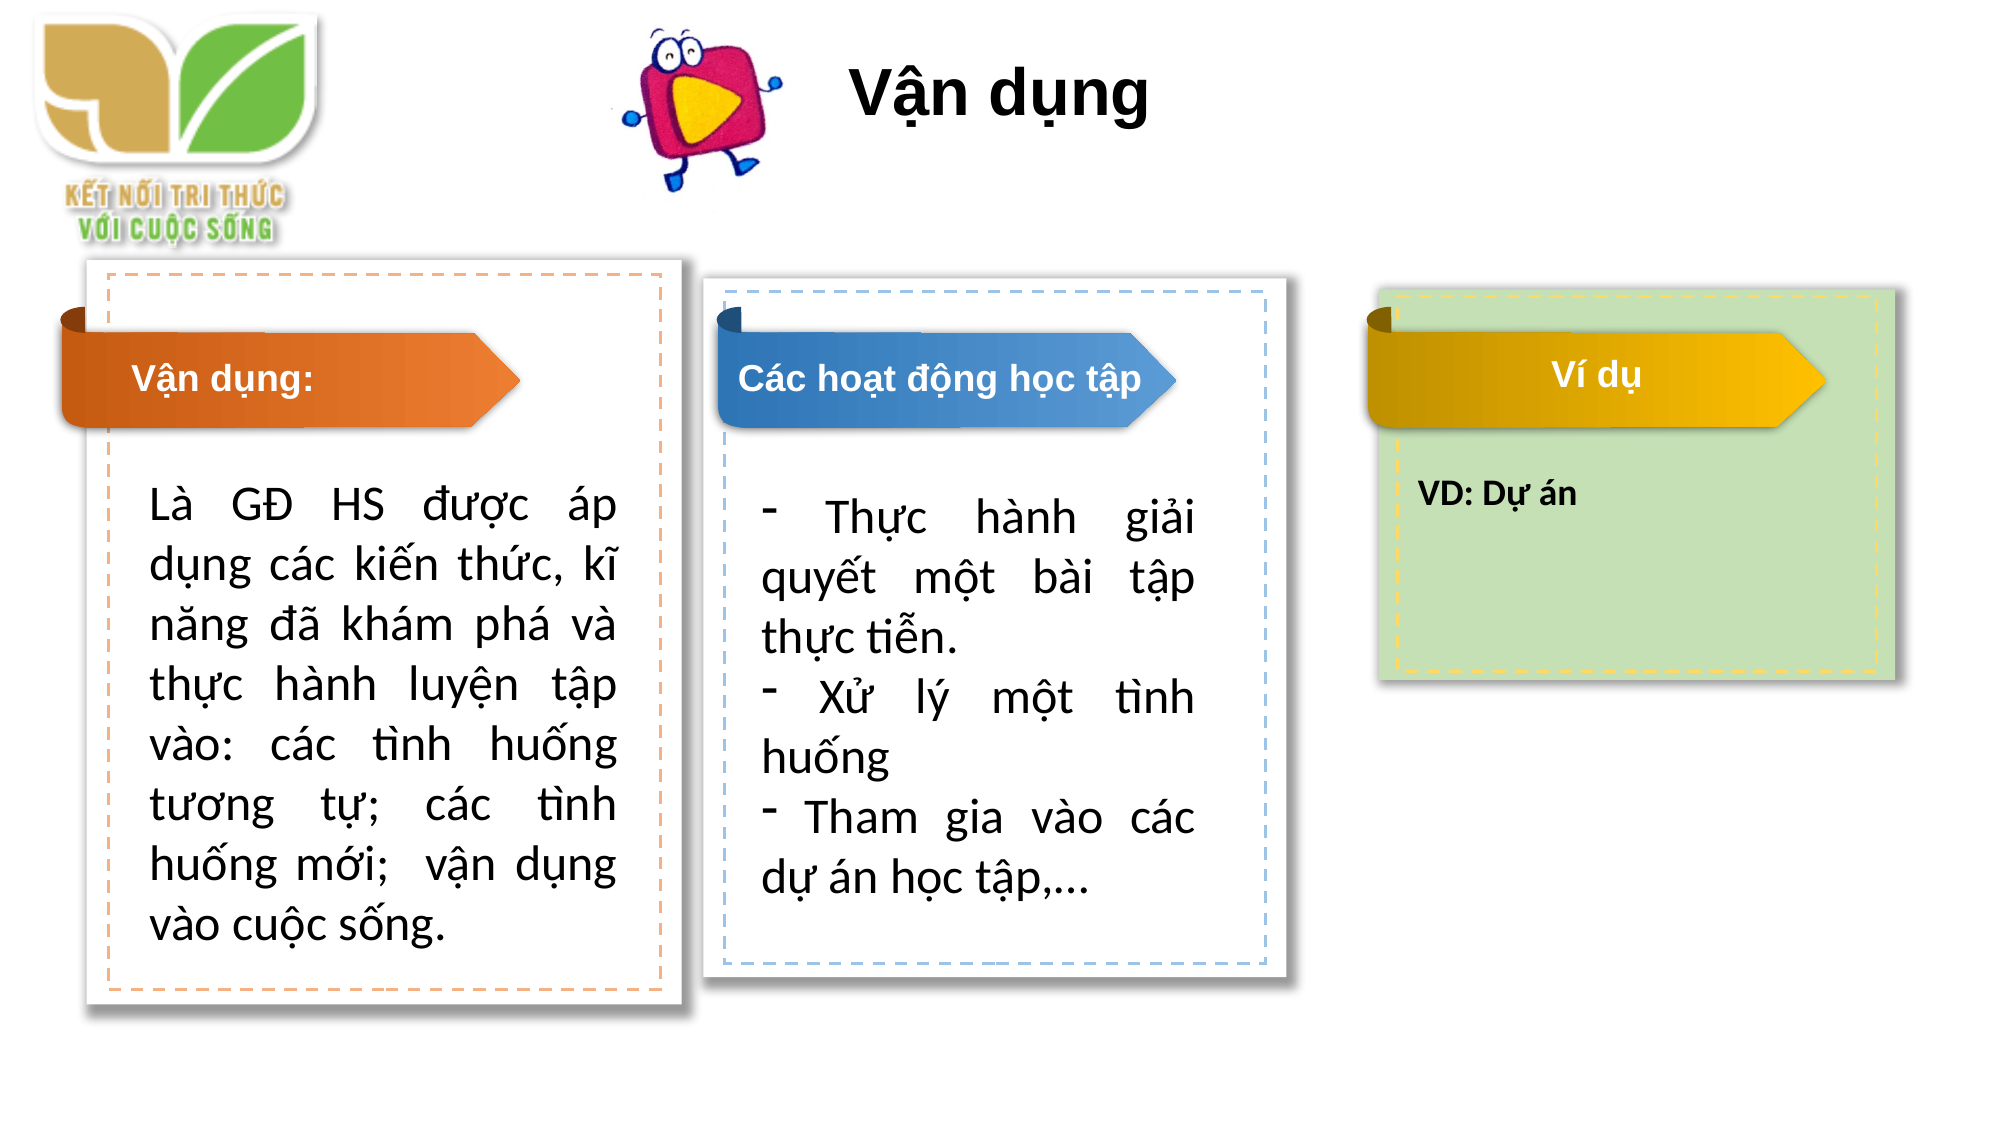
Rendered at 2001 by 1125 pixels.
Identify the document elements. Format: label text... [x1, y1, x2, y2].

picture [599, 12, 800, 213]
title Vận dụng [416, 0, 1584, 188]
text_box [716, 306, 1177, 428]
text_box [60, 306, 521, 428]
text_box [86, 260, 682, 1005]
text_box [1366, 306, 1827, 428]
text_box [1379, 289, 1896, 680]
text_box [703, 278, 1287, 978]
picture [33, 12, 317, 248]
